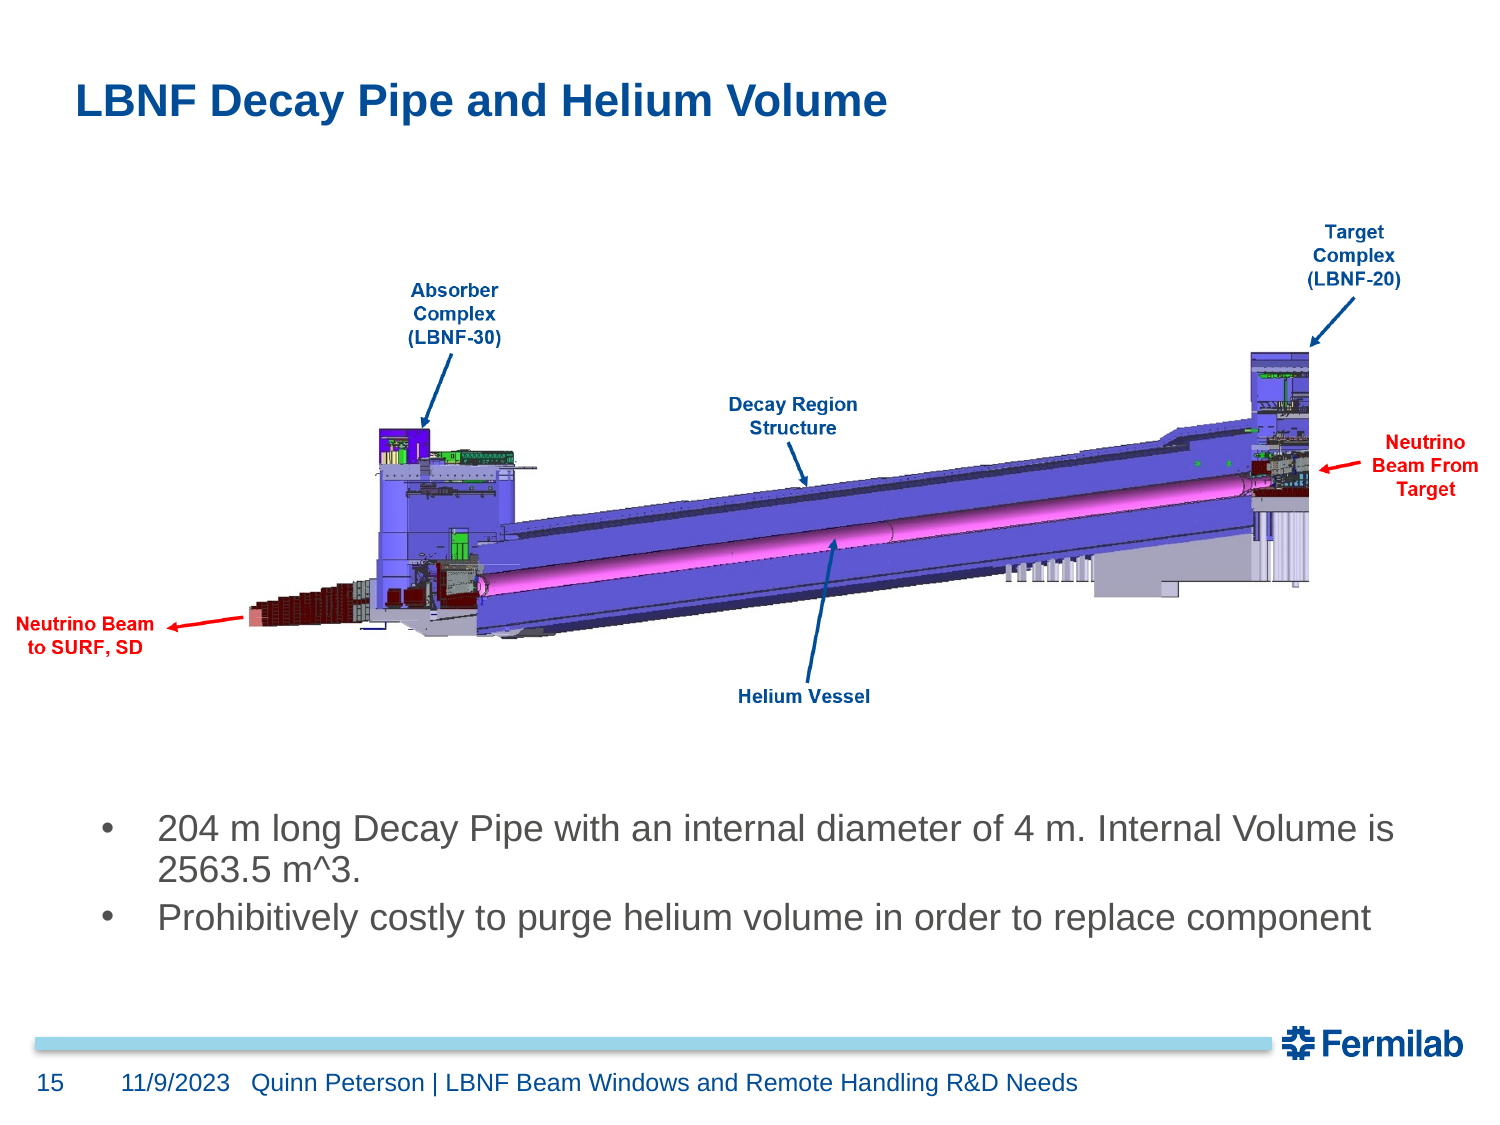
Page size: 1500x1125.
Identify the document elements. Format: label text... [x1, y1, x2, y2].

slide_number 15 [36, 1066, 86, 1106]
picture [4, 170, 1500, 752]
picture [1414, 1026, 1463, 1060]
title LBNF Decay Pipe and Helium Volume [75, 70, 1436, 165]
text_box 204 m long Decay Pipe with an internal diameter of 4 m. Internal Volume is 2563.5 m^3. Prohibitively costly to purge helium volume in order to replace component [86, 801, 1414, 1125]
